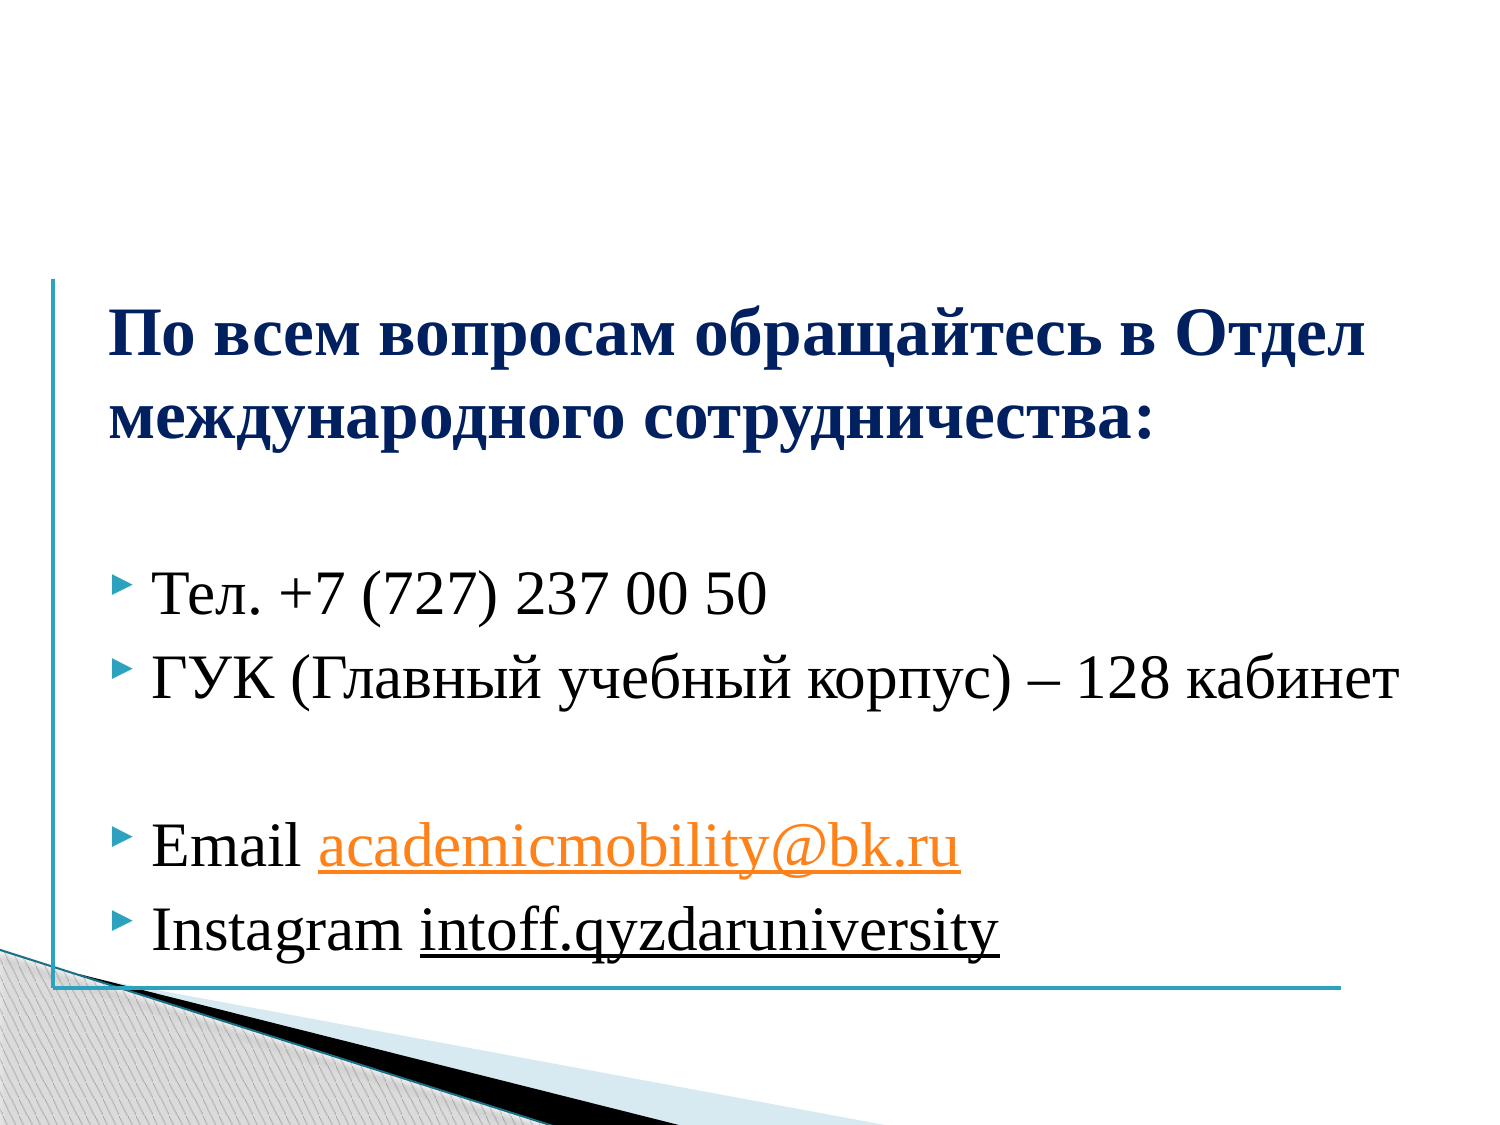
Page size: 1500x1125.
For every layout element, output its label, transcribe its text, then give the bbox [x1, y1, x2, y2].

list По всем вопросам обращайтесь в Отдел международного сотрудничества: Тел. +7 (727) 237 00 50 ГУК (Главный учебный корпус) – 128 кабинет Email academicmobility@bk.ru Instagram intoff.qyzdaruniversity [75, 278, 1425, 1005]
